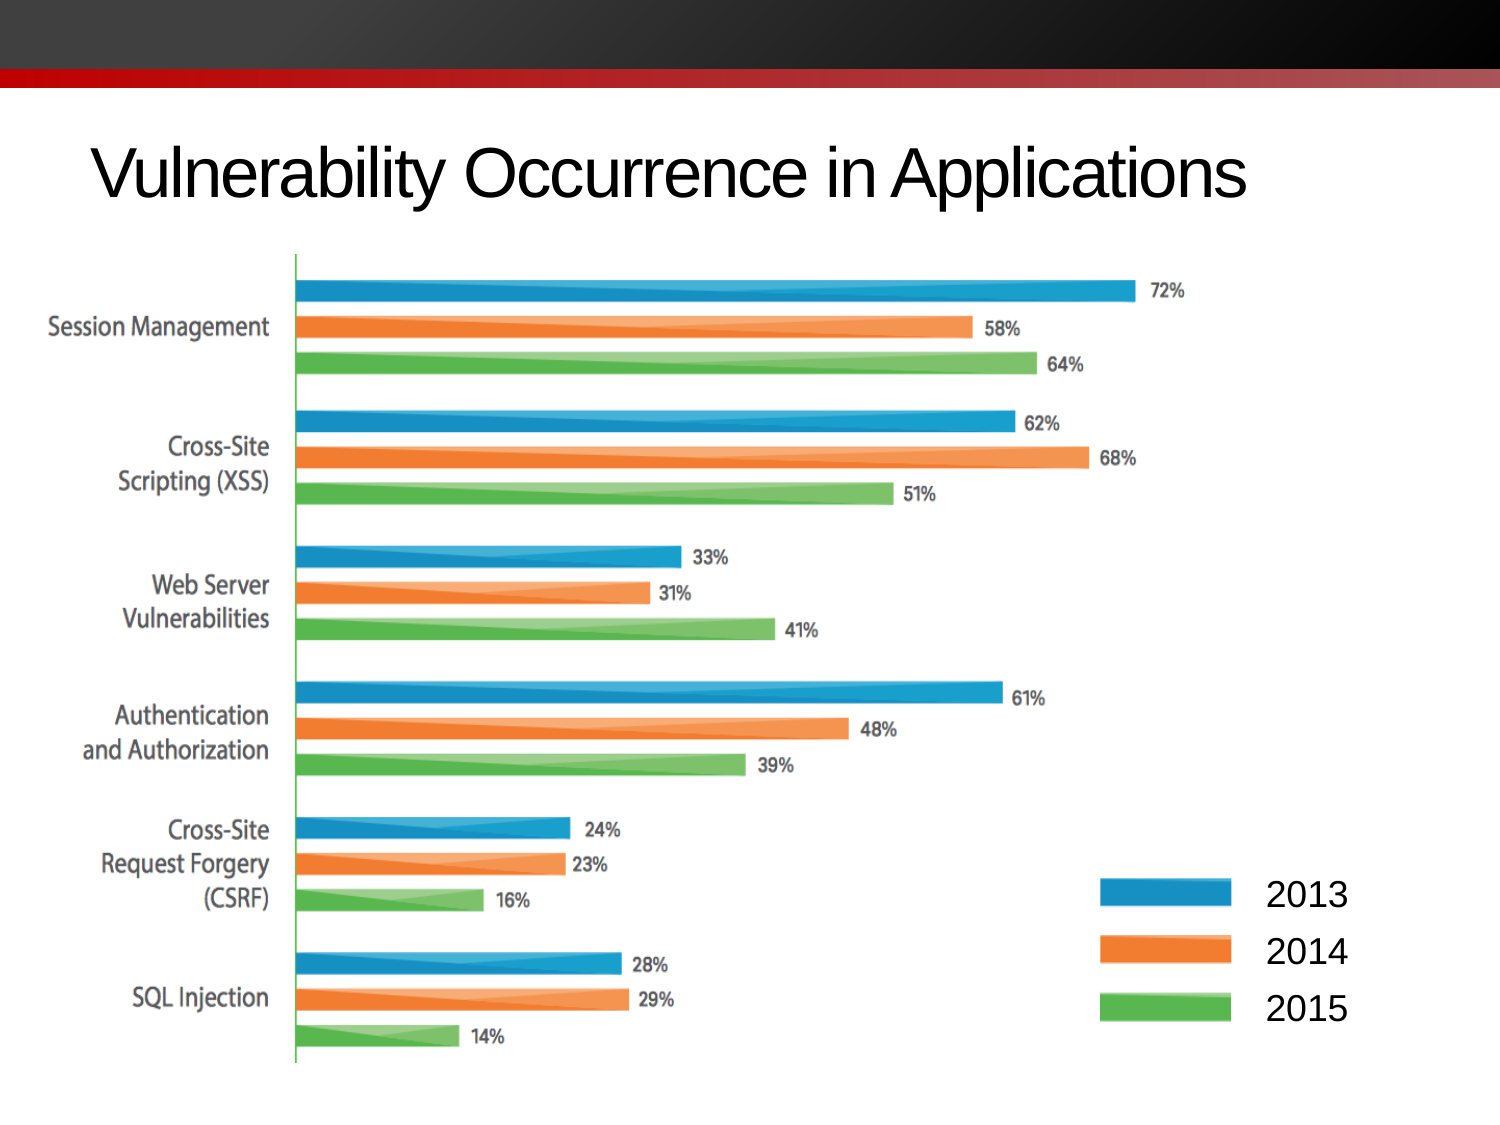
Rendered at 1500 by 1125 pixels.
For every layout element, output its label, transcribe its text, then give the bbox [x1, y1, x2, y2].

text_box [12, 254, 1313, 1063]
title Vulnerability Occurrence in Applications [75, 87, 1425, 250]
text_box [1099, 862, 1365, 1038]
